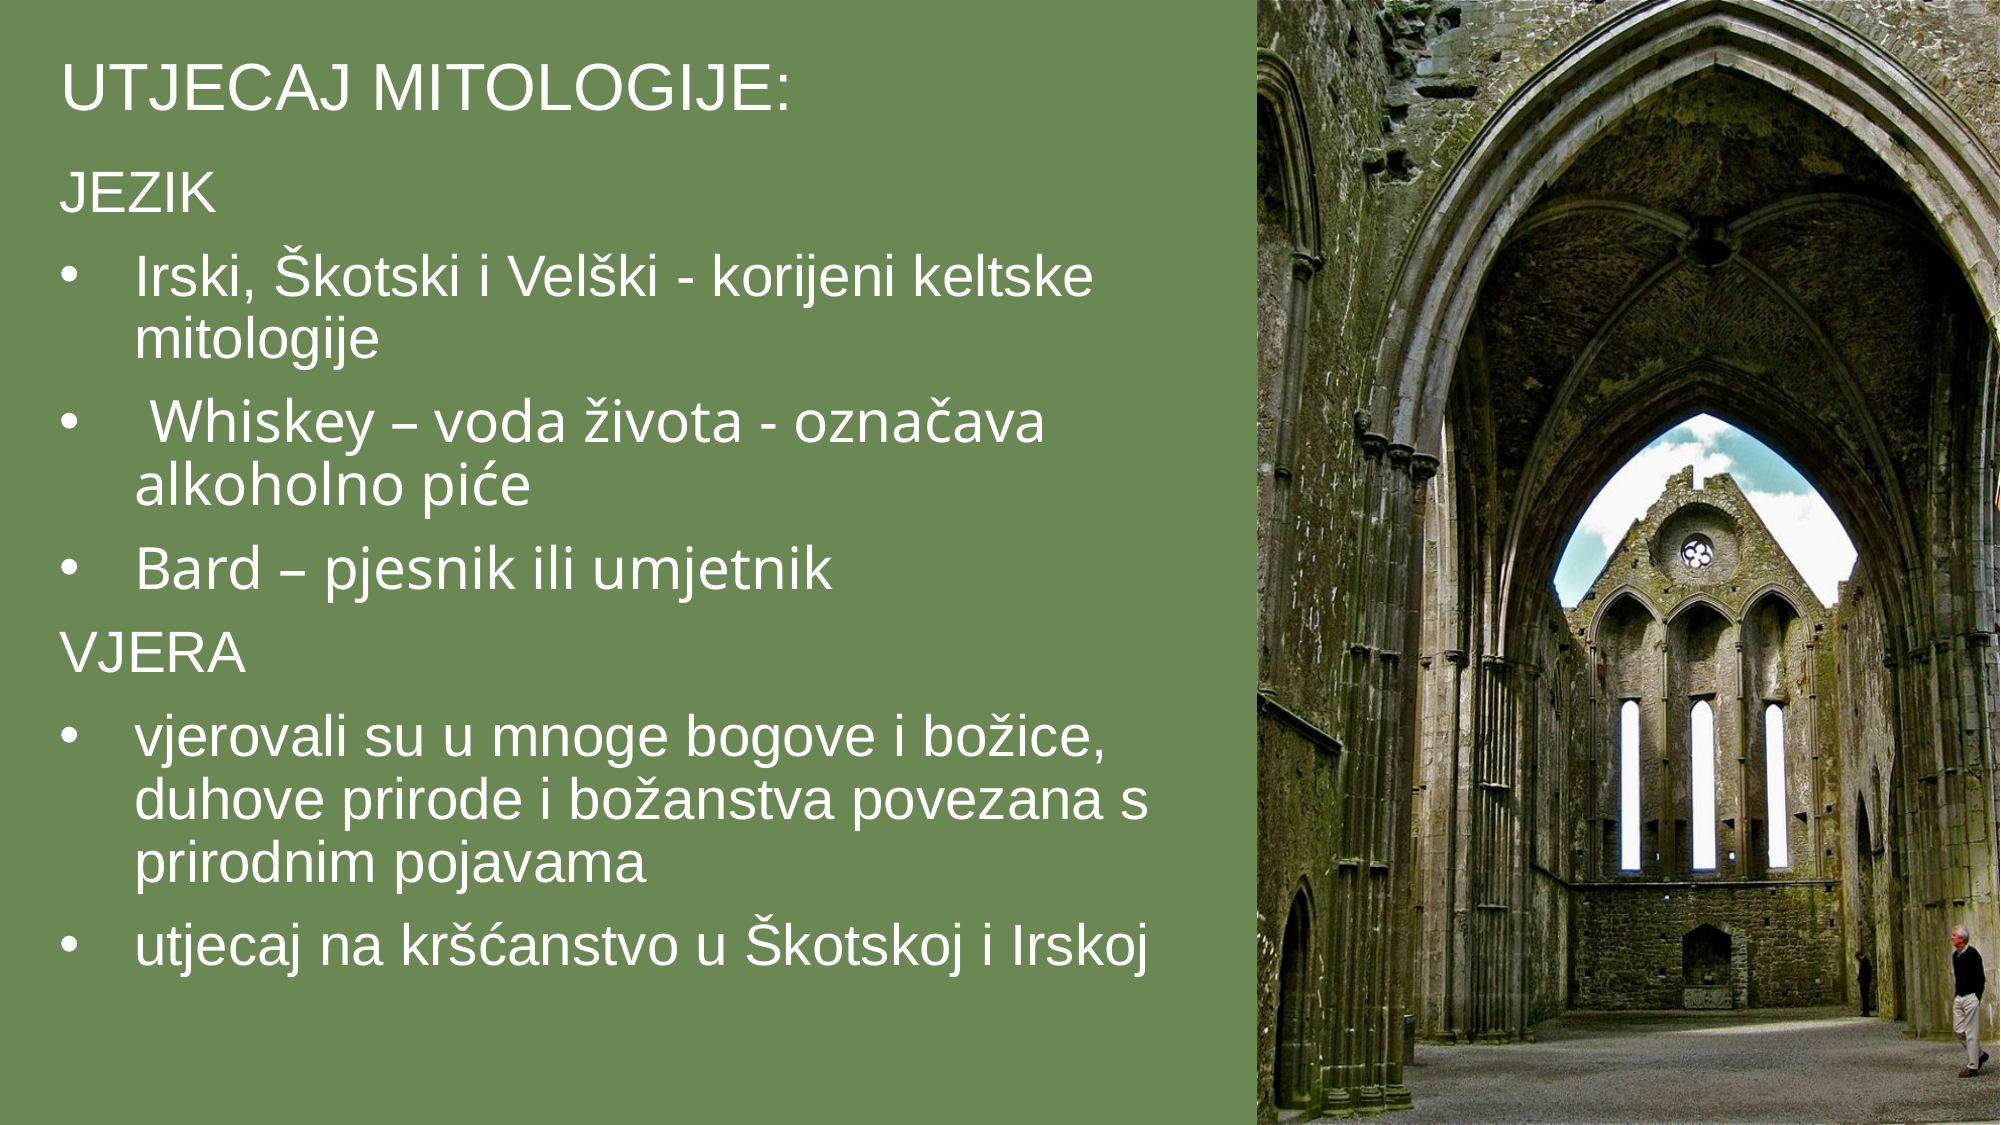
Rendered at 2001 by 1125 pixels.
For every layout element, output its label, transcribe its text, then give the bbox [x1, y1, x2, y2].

picture [1256, 0, 2000, 1125]
title UTJECAJ MITOLOGIJE: [44, 23, 1132, 154]
list JEZIK Irski, Škotski i Velški - korijeni keltske mitologije Whiskey – voda života - označava alkoholno piće Bard – pjesnik ili umjetnik VJERA vjerovali su u mnoge bogove i božice, duhove prirode i božanstva povezana s prirodnim pojavama utjecaj na kršćanstvo u Škotskoj i Irskoj [44, 154, 1199, 1104]
